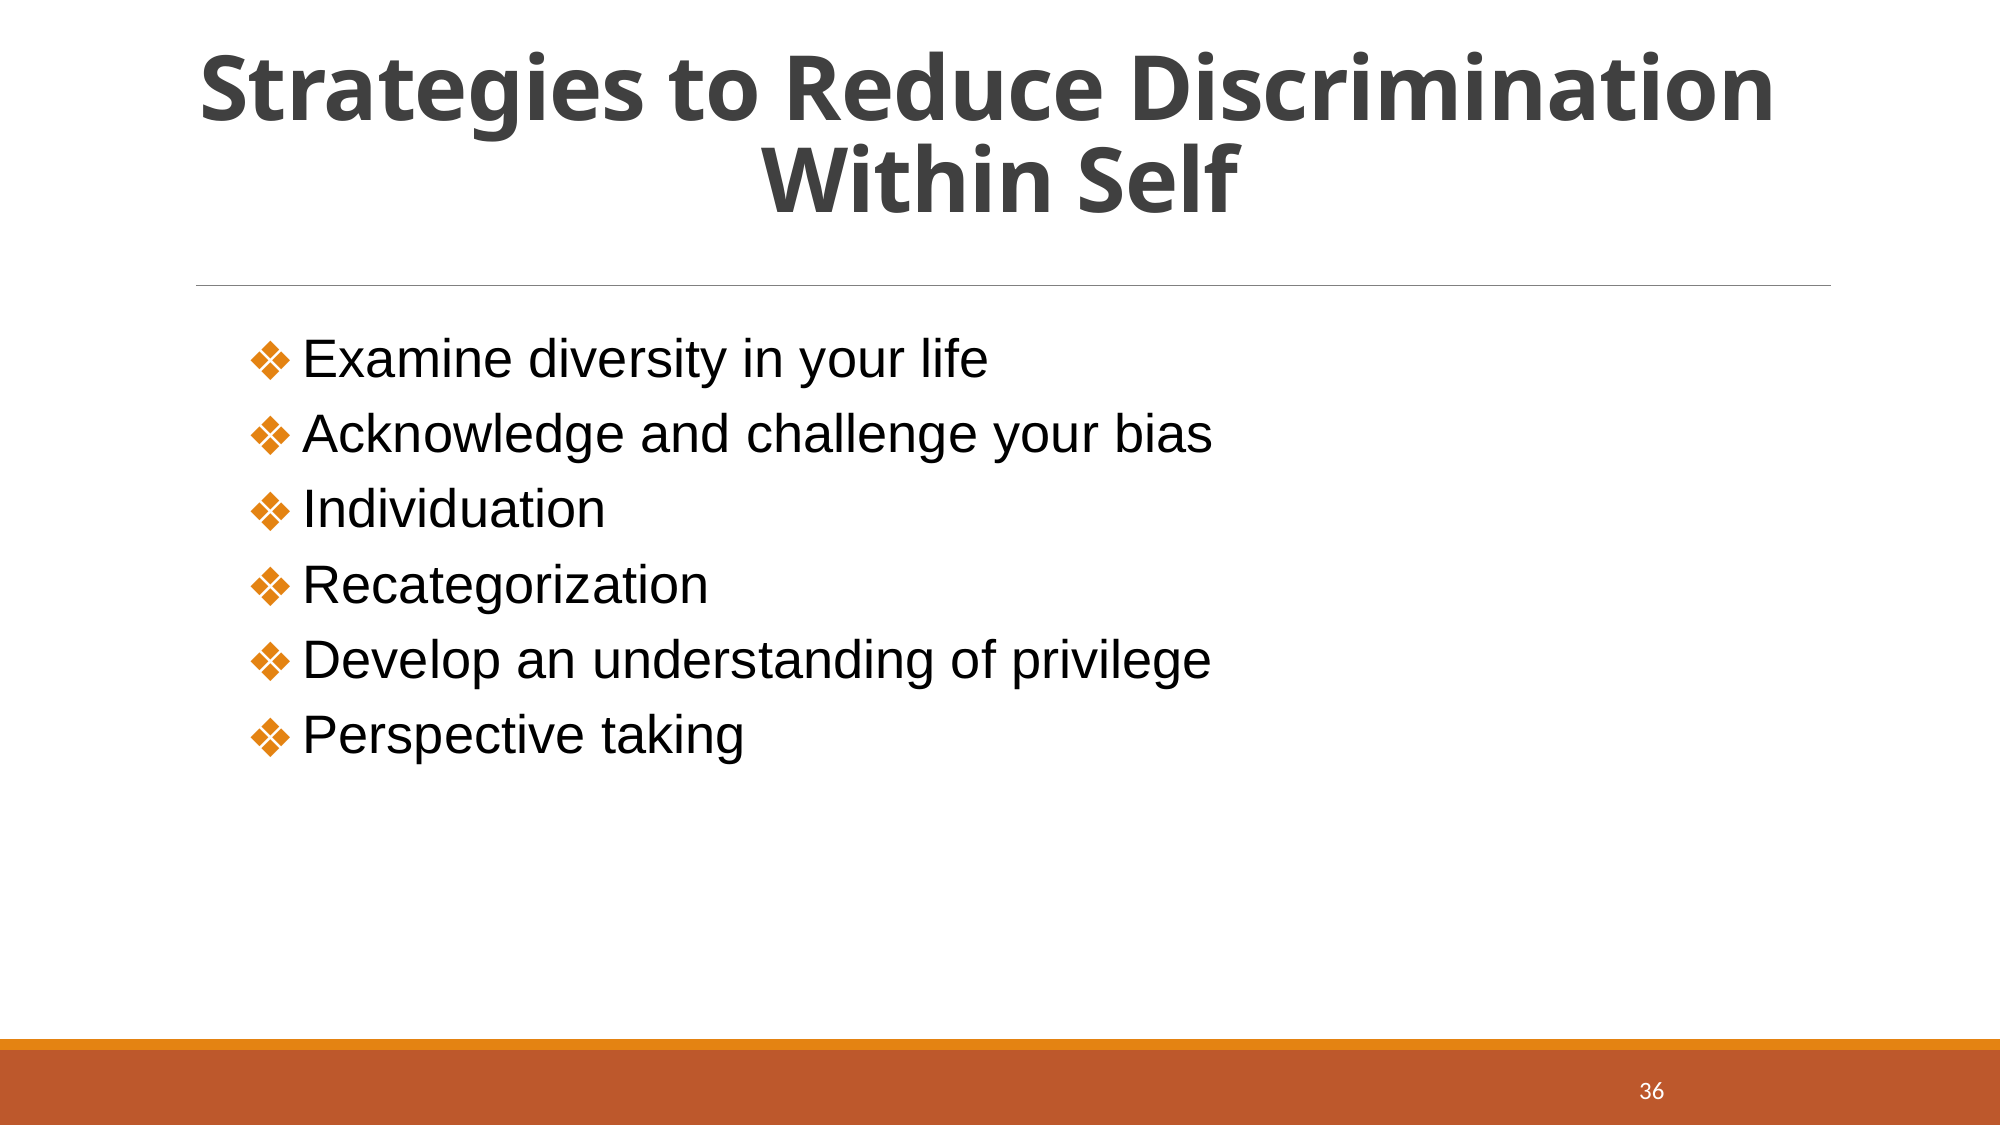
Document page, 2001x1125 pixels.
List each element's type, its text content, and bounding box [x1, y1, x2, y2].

title Strategies to Reduce Discrimination Within Self [0, 0, 2000, 238]
slide_number 36 [1624, 1059, 1840, 1120]
list Examine diversity in your life Acknowledge and challenge your bias Individuation Recategorization Develop an understanding of privilege Perspective taking [227, 315, 1625, 983]
